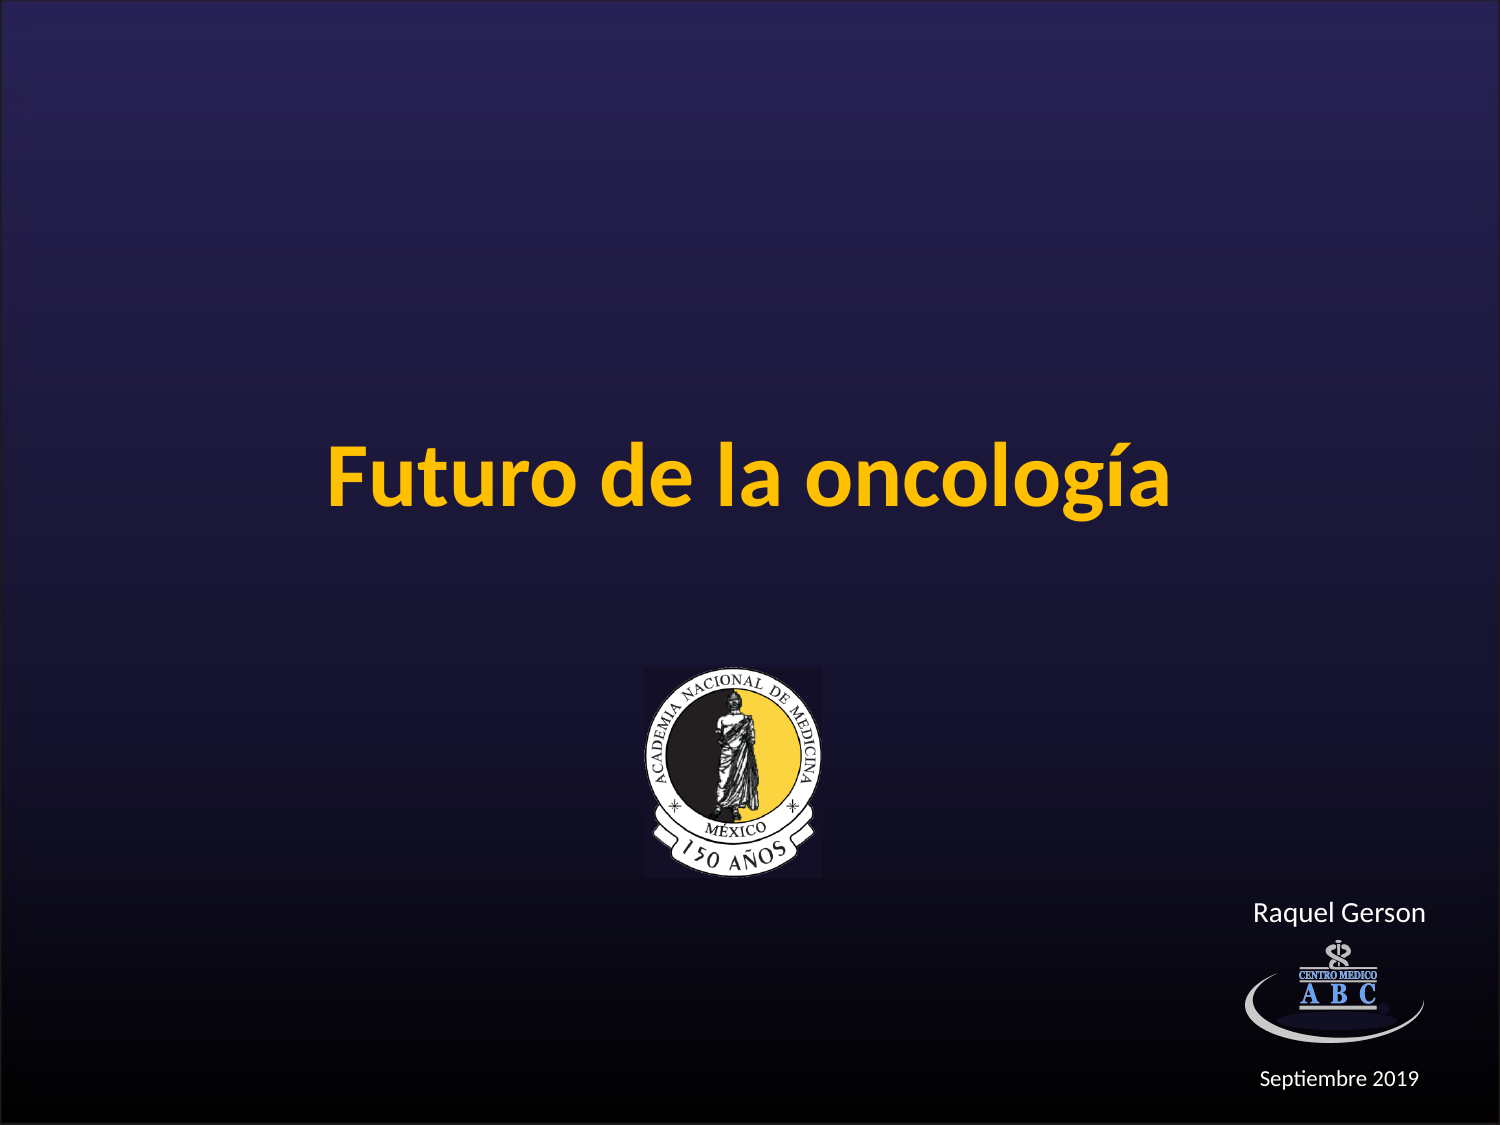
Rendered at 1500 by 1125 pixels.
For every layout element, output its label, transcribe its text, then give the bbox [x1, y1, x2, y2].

title Futuro de la oncología [112, 349, 1388, 591]
picture [0, 0, 1500, 1125]
subtitle Raquel Gerson Septiembre 2019 [1179, 885, 1500, 1125]
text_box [1245, 940, 1424, 1043]
